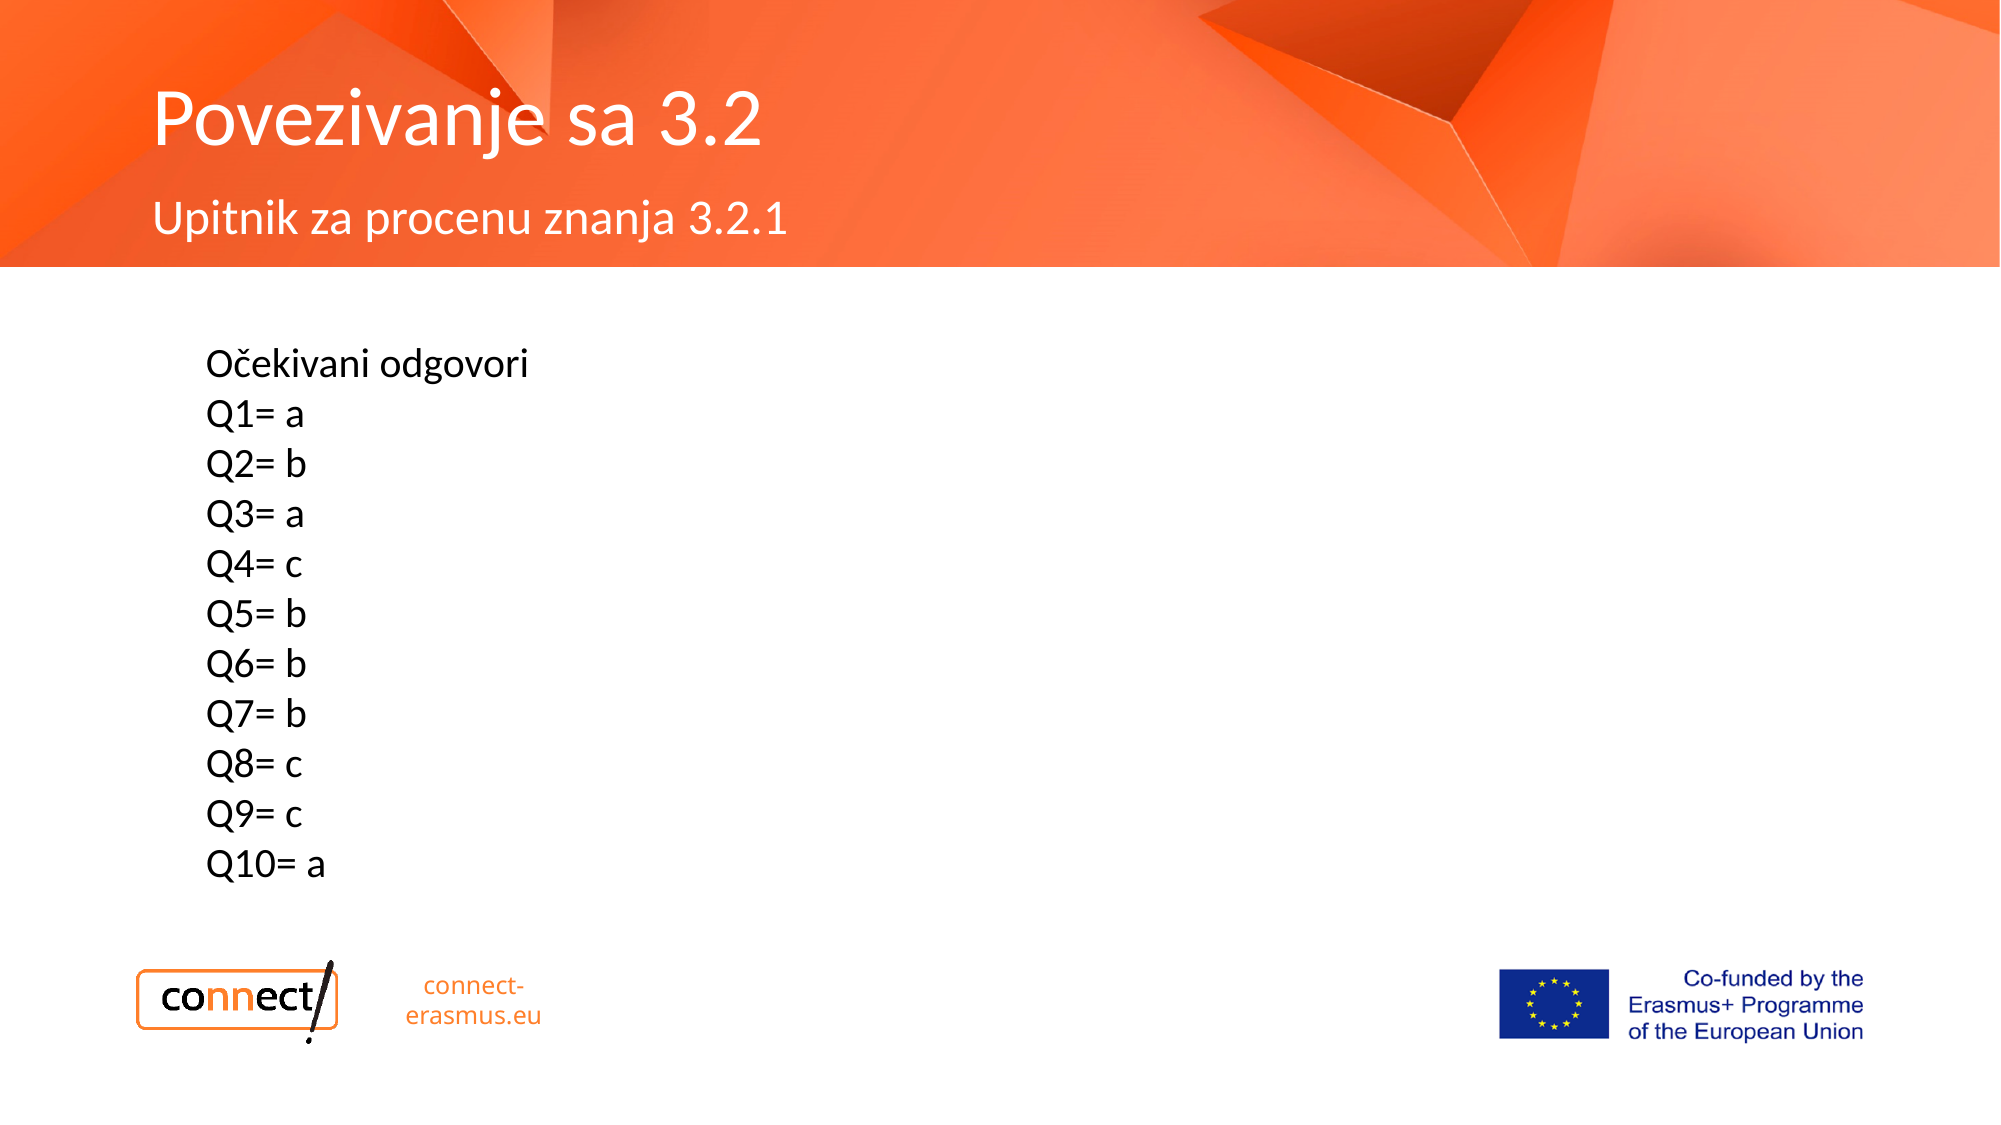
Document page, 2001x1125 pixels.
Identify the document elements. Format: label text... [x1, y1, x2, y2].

text_box Upitnik za procenu znanja 3.2.1 [137, 170, 1863, 253]
picture [1498, 968, 1863, 1044]
text_box Očekivani odgovori Q1= a Q2= b Q3= a Q4= c Q5= b Q6= b Q7= b Q8= c Q9= c Q10= a [190, 321, 1861, 902]
text_box Povezivanje sa 3.2 [137, 59, 1863, 170]
footer connect-erasmus.eu [341, 976, 607, 1022]
picture [2, 0, 2000, 267]
picture [136, 960, 338, 1044]
